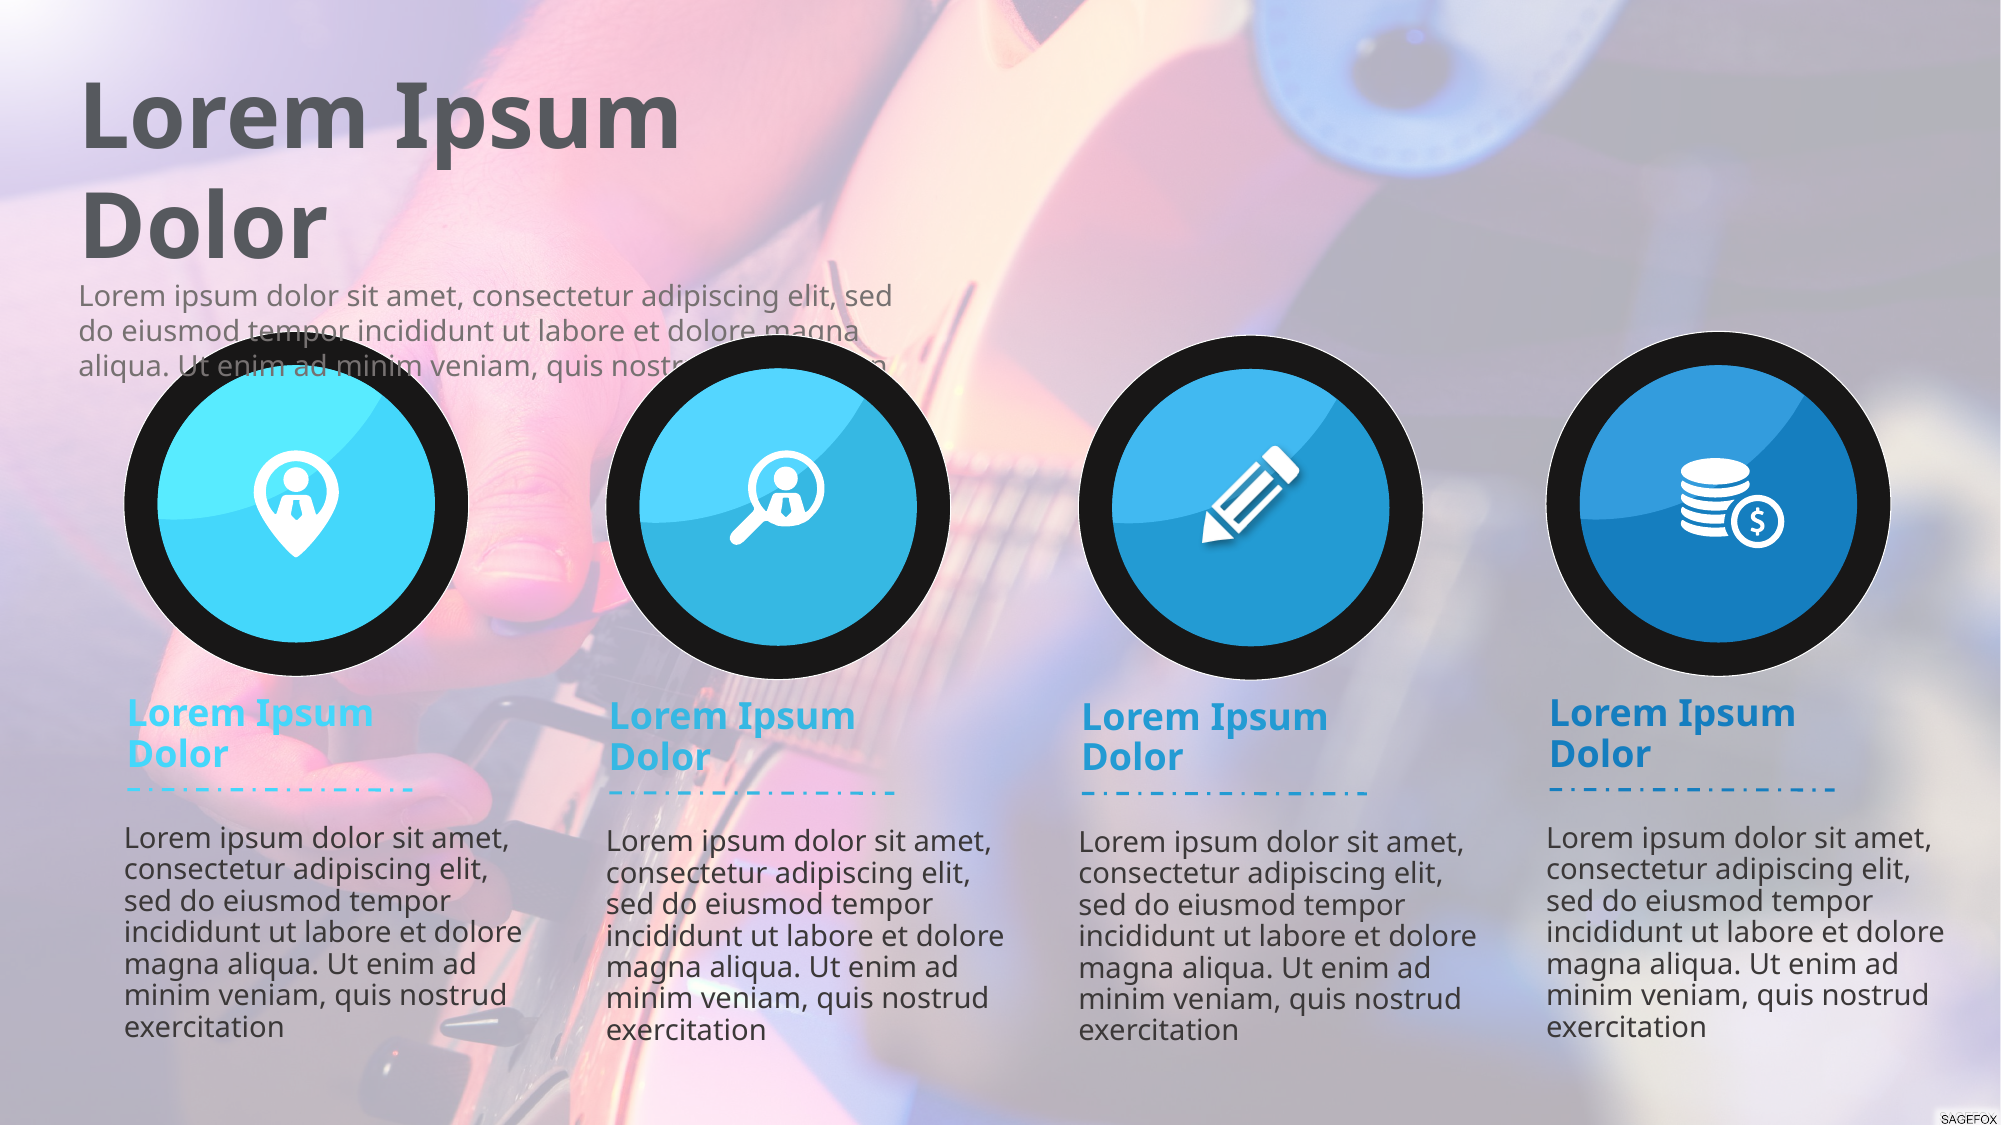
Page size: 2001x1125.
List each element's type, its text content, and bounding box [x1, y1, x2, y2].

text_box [1680, 458, 1785, 549]
text_box [1614, 330, 1823, 365]
text_box [1858, 400, 1892, 607]
text_box [1544, 400, 1579, 608]
text_box [1614, 643, 1823, 678]
text_box [1147, 334, 1354, 368]
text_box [605, 716, 1006, 1026]
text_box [1579, 365, 1858, 643]
text_box [1147, 647, 1355, 682]
text_box [674, 333, 882, 368]
text_box [122, 435, 157, 608]
text_box [435, 435, 470, 609]
text_box [604, 403, 639, 611]
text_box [157, 365, 435, 643]
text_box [253, 450, 339, 558]
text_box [639, 368, 917, 646]
text_box [192, 643, 400, 678]
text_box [728, 450, 829, 545]
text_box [1112, 368, 1390, 647]
picture [1202, 445, 1300, 543]
picture [1938, 1114, 1999, 1125]
text_box [674, 646, 883, 681]
text_box Lorem Ipsum Dolor Lorem ipsum dolor sit amet, consectetur adipiscing elit, sed do eiusmod tempor incididunt ut labore et dolore magna aliqua. Ut enim ad minim veniam, quis nostrud exercitation [63, 49, 936, 435]
text_box [1077, 403, 1112, 612]
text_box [123, 713, 524, 1023]
text_box [917, 402, 952, 612]
text_box [1390, 403, 1425, 612]
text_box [1545, 713, 1946, 1023]
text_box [1078, 717, 1479, 1027]
